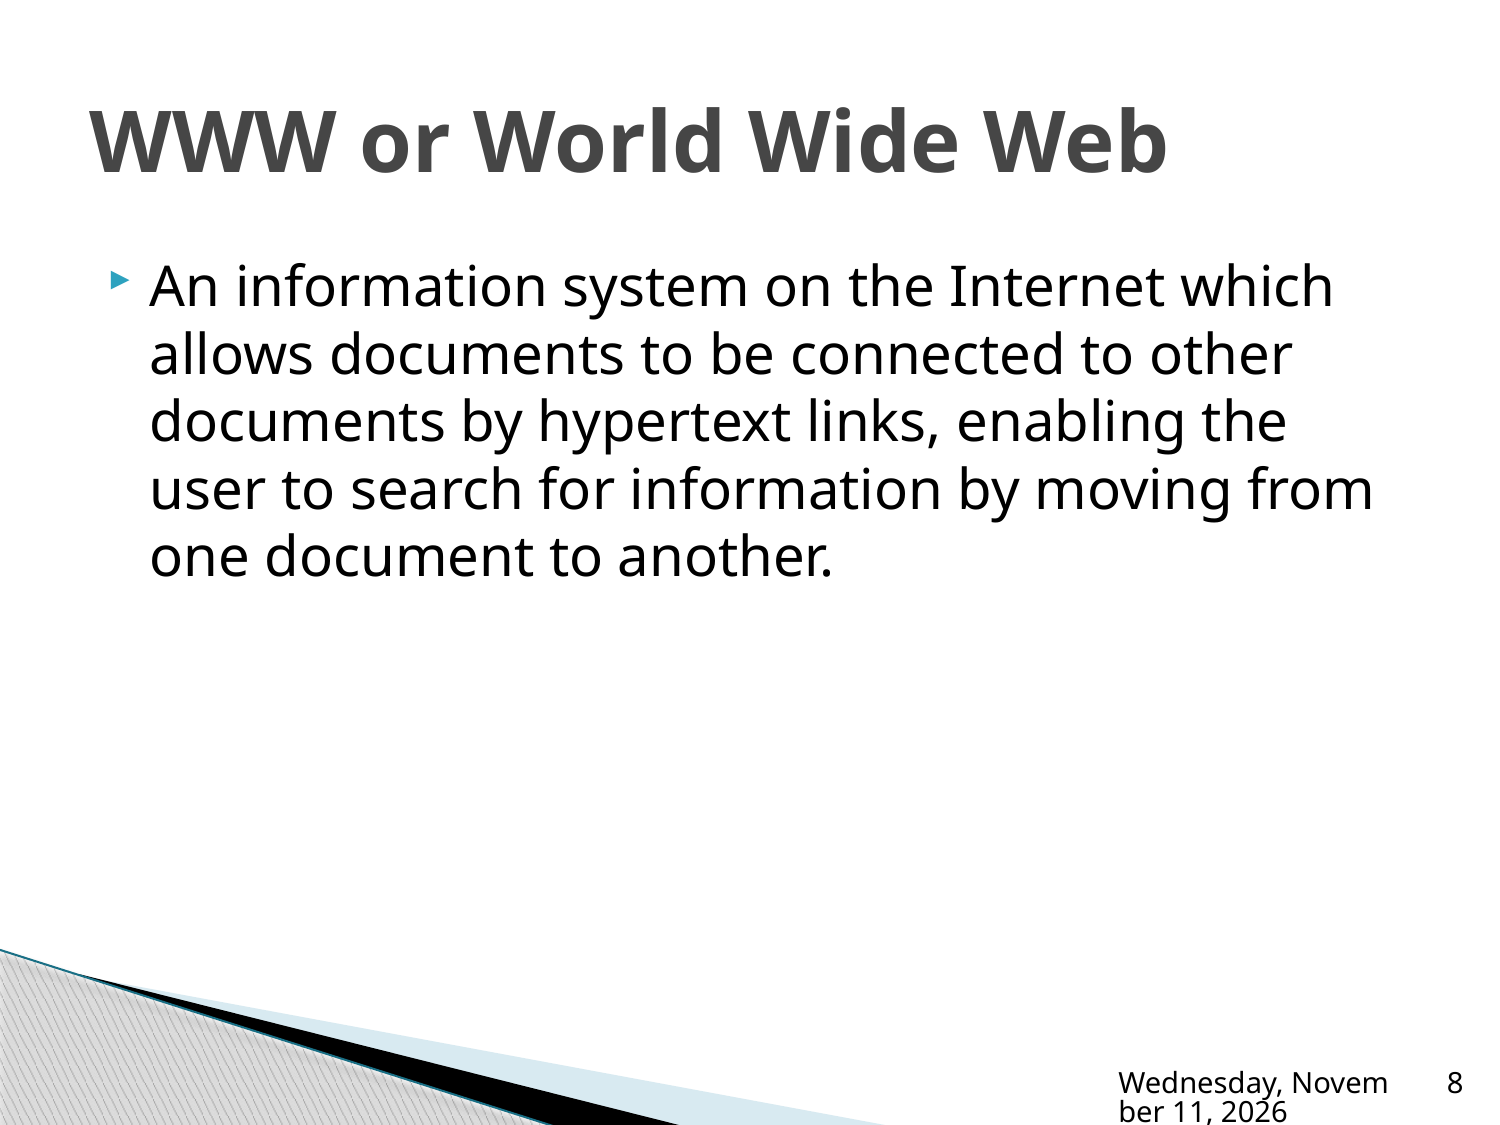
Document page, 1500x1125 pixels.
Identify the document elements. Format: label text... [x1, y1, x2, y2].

title WWW or World Wide Web [75, 45, 1425, 233]
slide_number 8 [1418, 1051, 1479, 1112]
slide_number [1103, 1051, 1418, 1112]
list An information system on the Internet which allows documents to be connected to other documents by hypertext links, enabling the user to search for information by moving from one document to another. [75, 243, 1425, 986]
